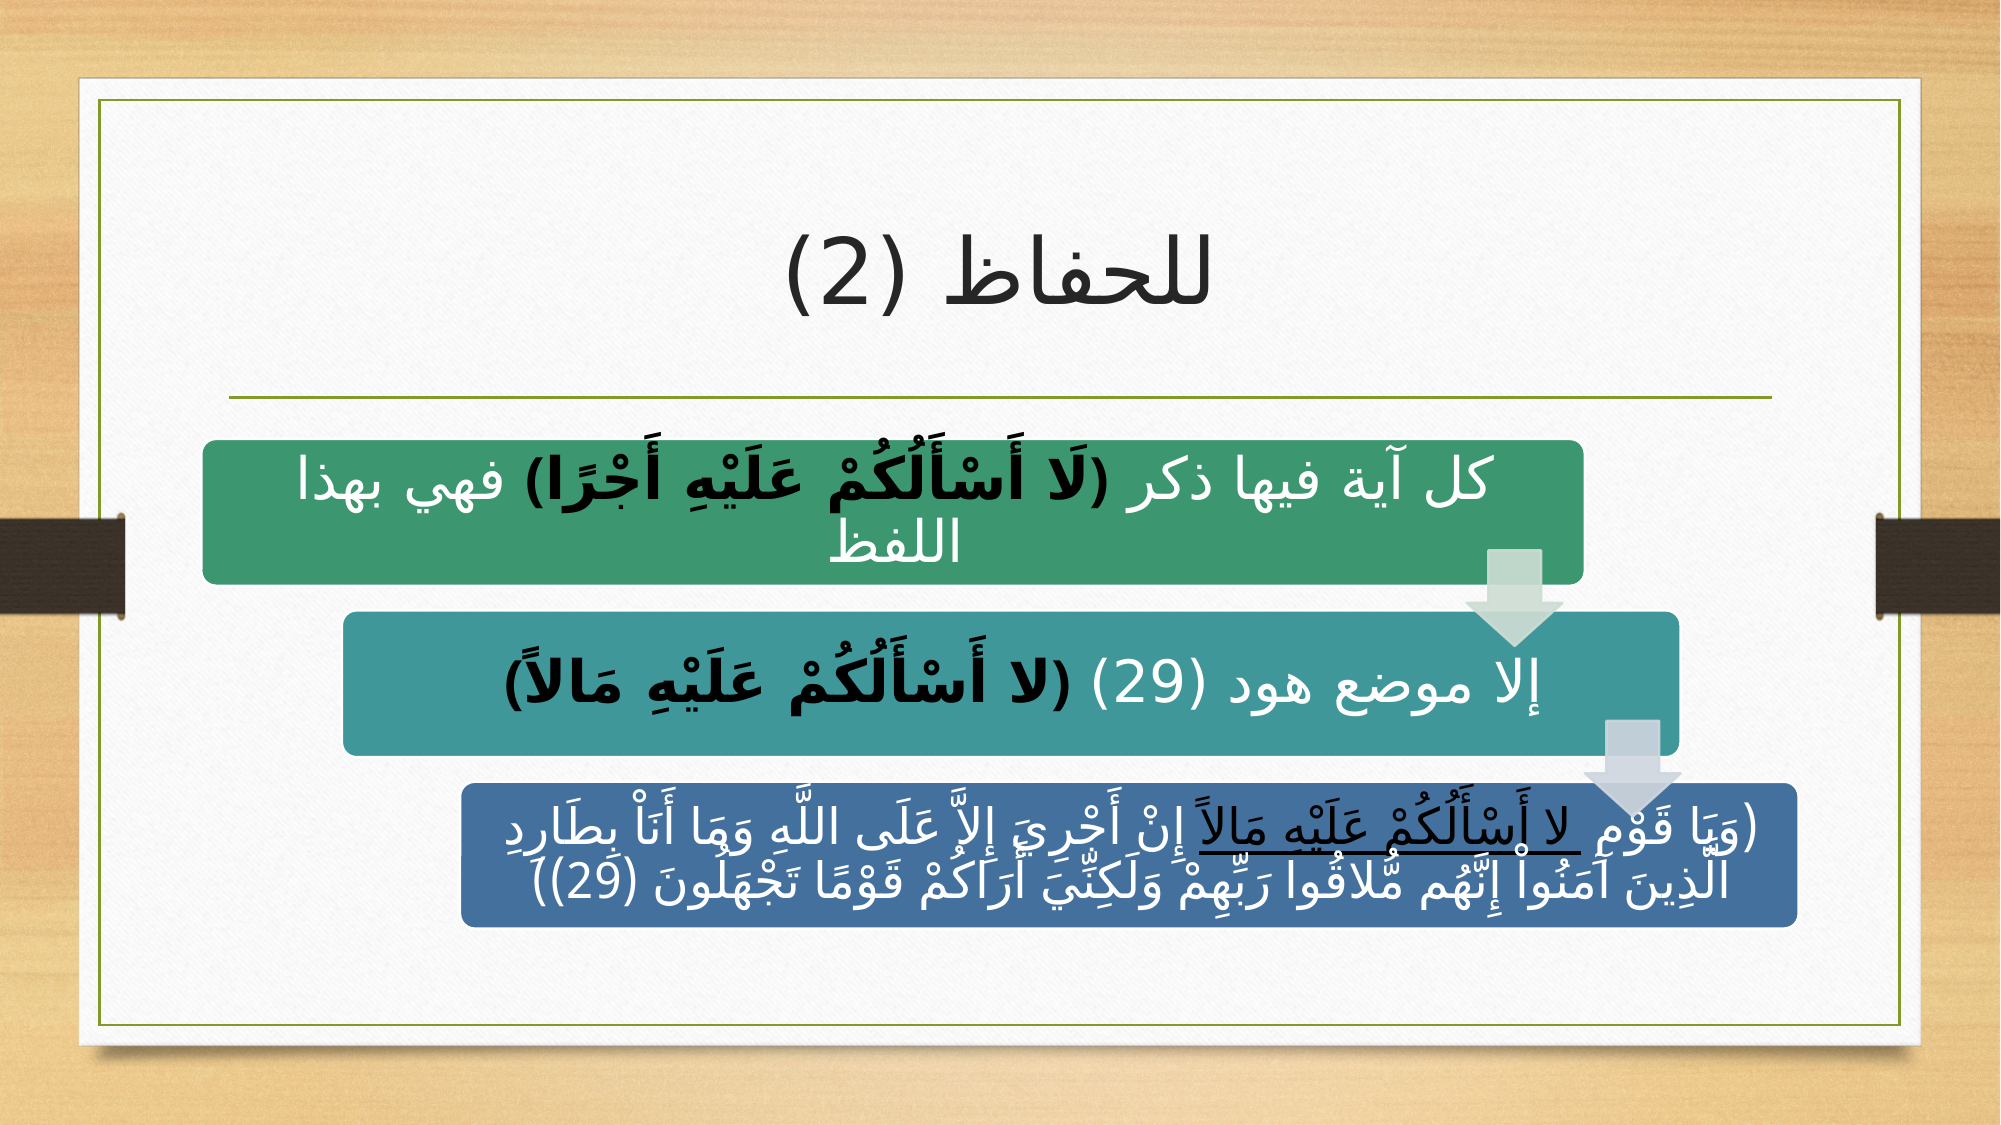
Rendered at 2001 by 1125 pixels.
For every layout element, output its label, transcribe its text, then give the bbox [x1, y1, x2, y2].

picture [0, 0, 2001, 1125]
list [212, 438, 1788, 929]
title للحفاظ (2) [212, 161, 1788, 375]
